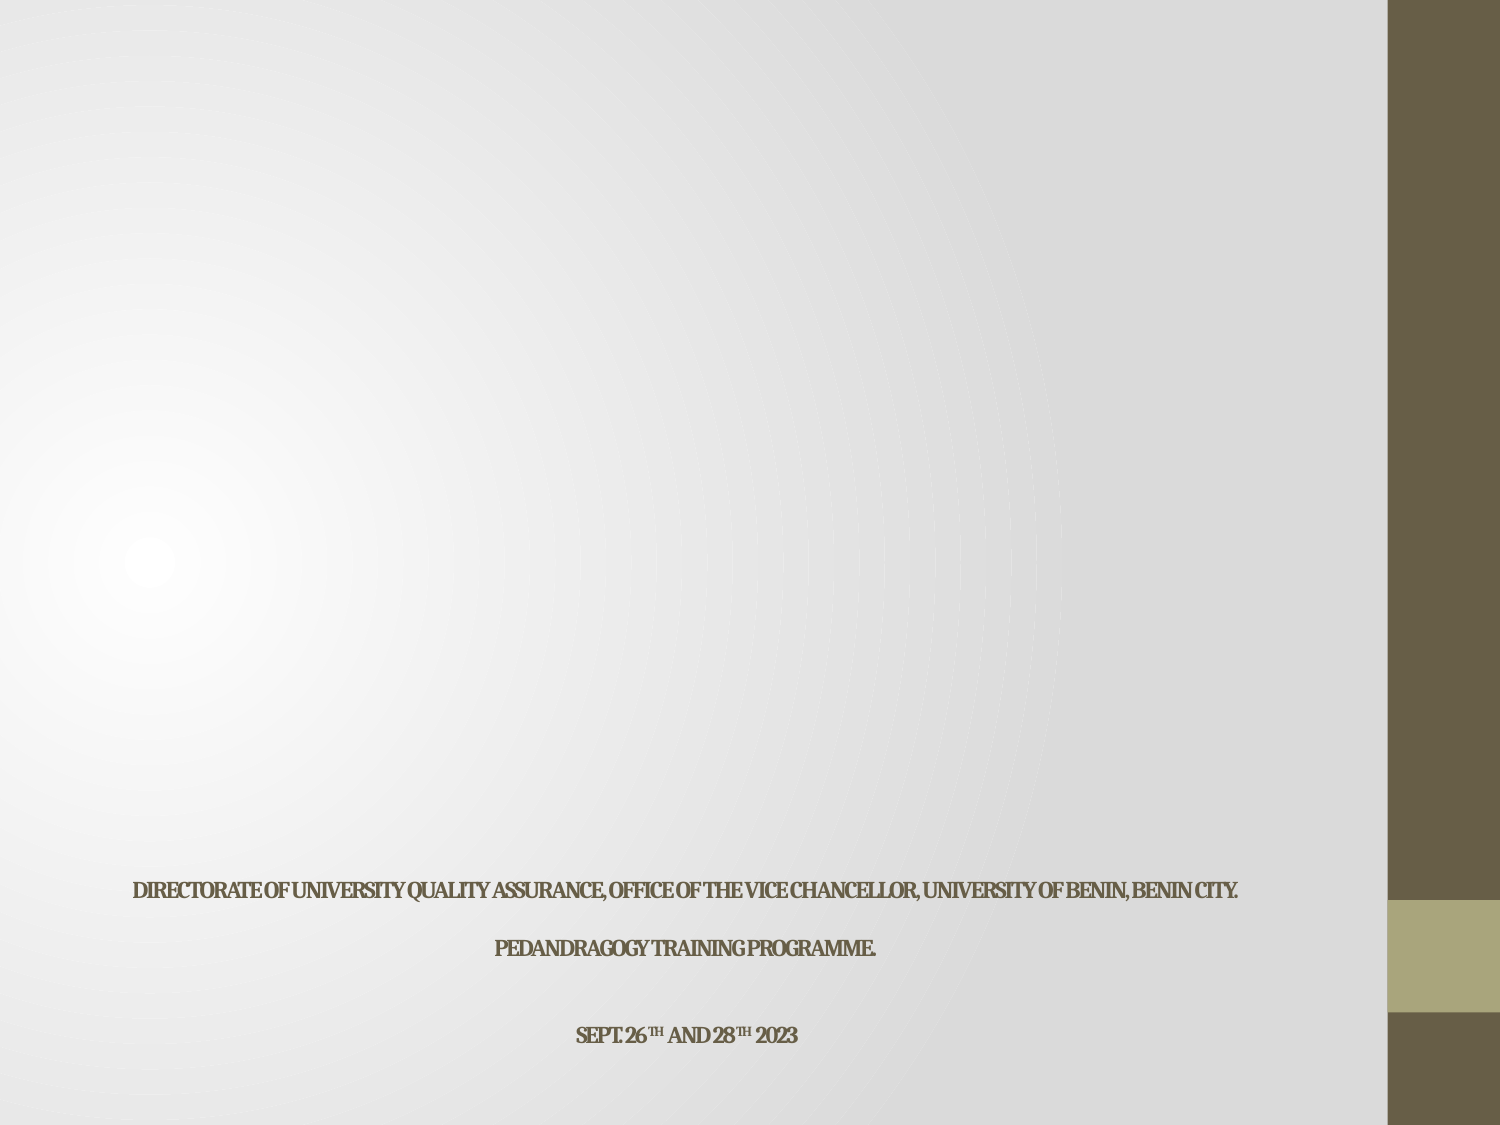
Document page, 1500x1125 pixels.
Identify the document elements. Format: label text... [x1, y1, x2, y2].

title DIRECTORATE OF UNIVERSITY QUALITY ASSURANCE, OFFICE OF THE VICE CHANCELLOR, UNIVERSITY OF BENIN, BENIN CITY. PEDANDRAGOGY TRAINING PROGRAMME. SEPT. 26TH AND 28TH 2023 [50, 862, 1325, 1104]
